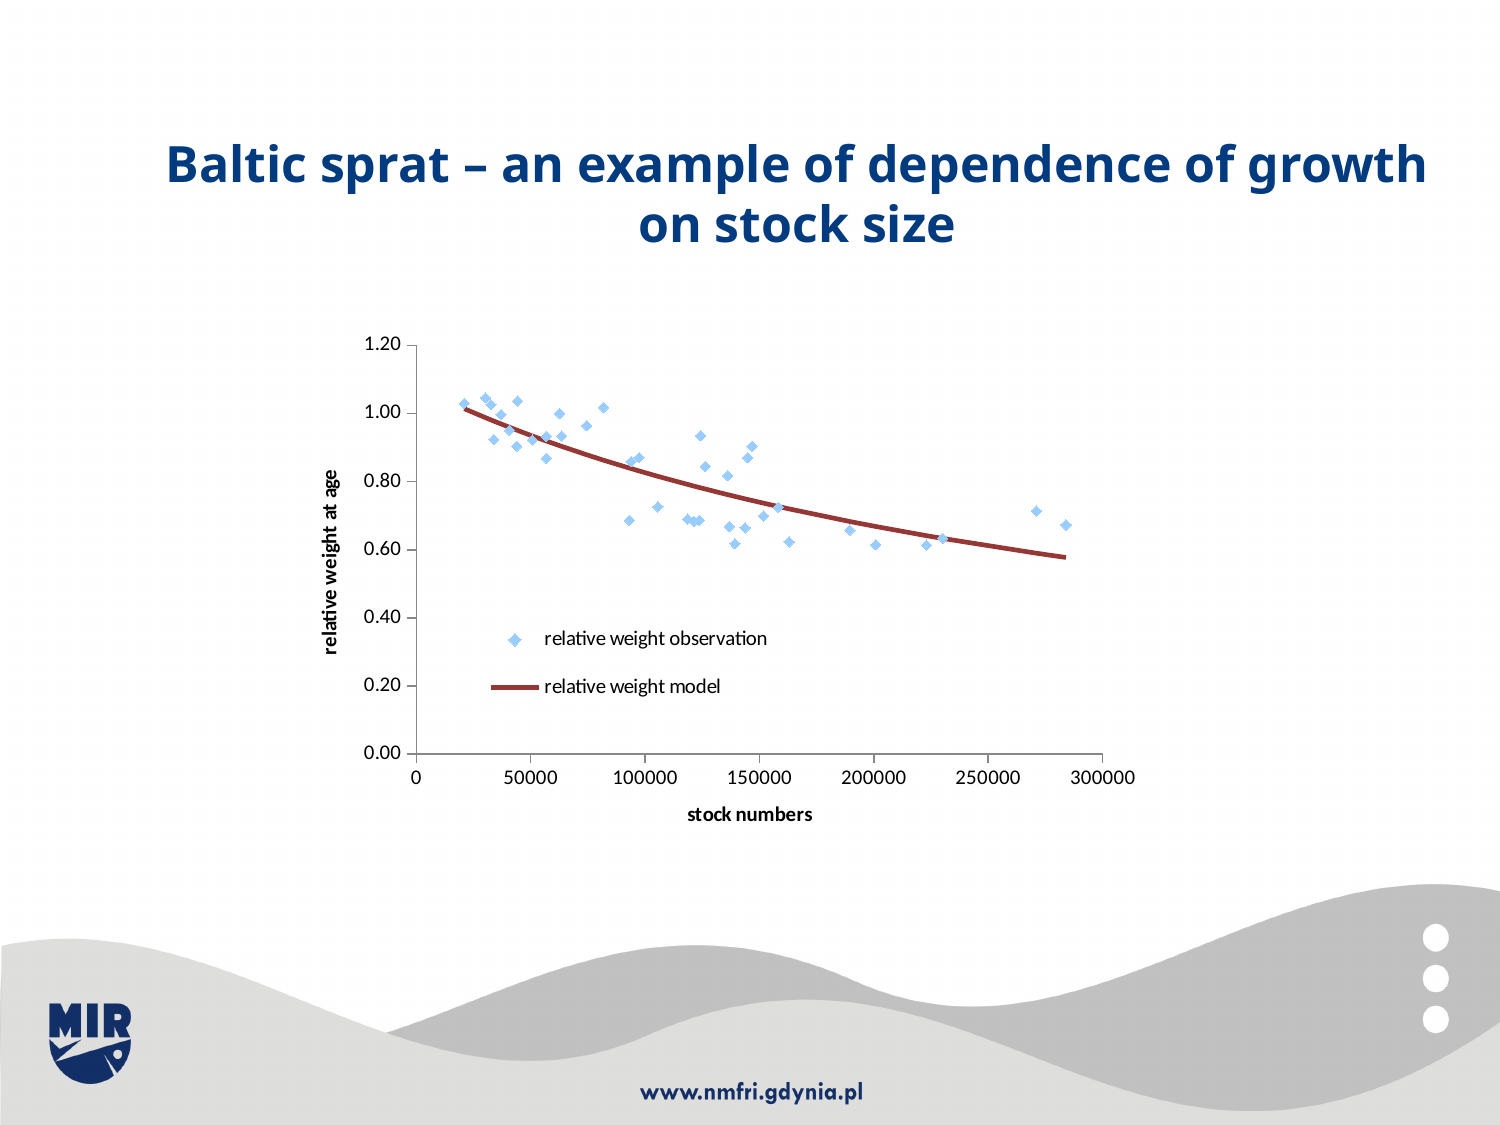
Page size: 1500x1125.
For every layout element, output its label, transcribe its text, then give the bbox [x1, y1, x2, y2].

picture [0, 0, 1500, 1125]
chart [312, 326, 1152, 835]
text_box Baltic sprat – an example of dependence of growth on stock size [147, 125, 1447, 261]
